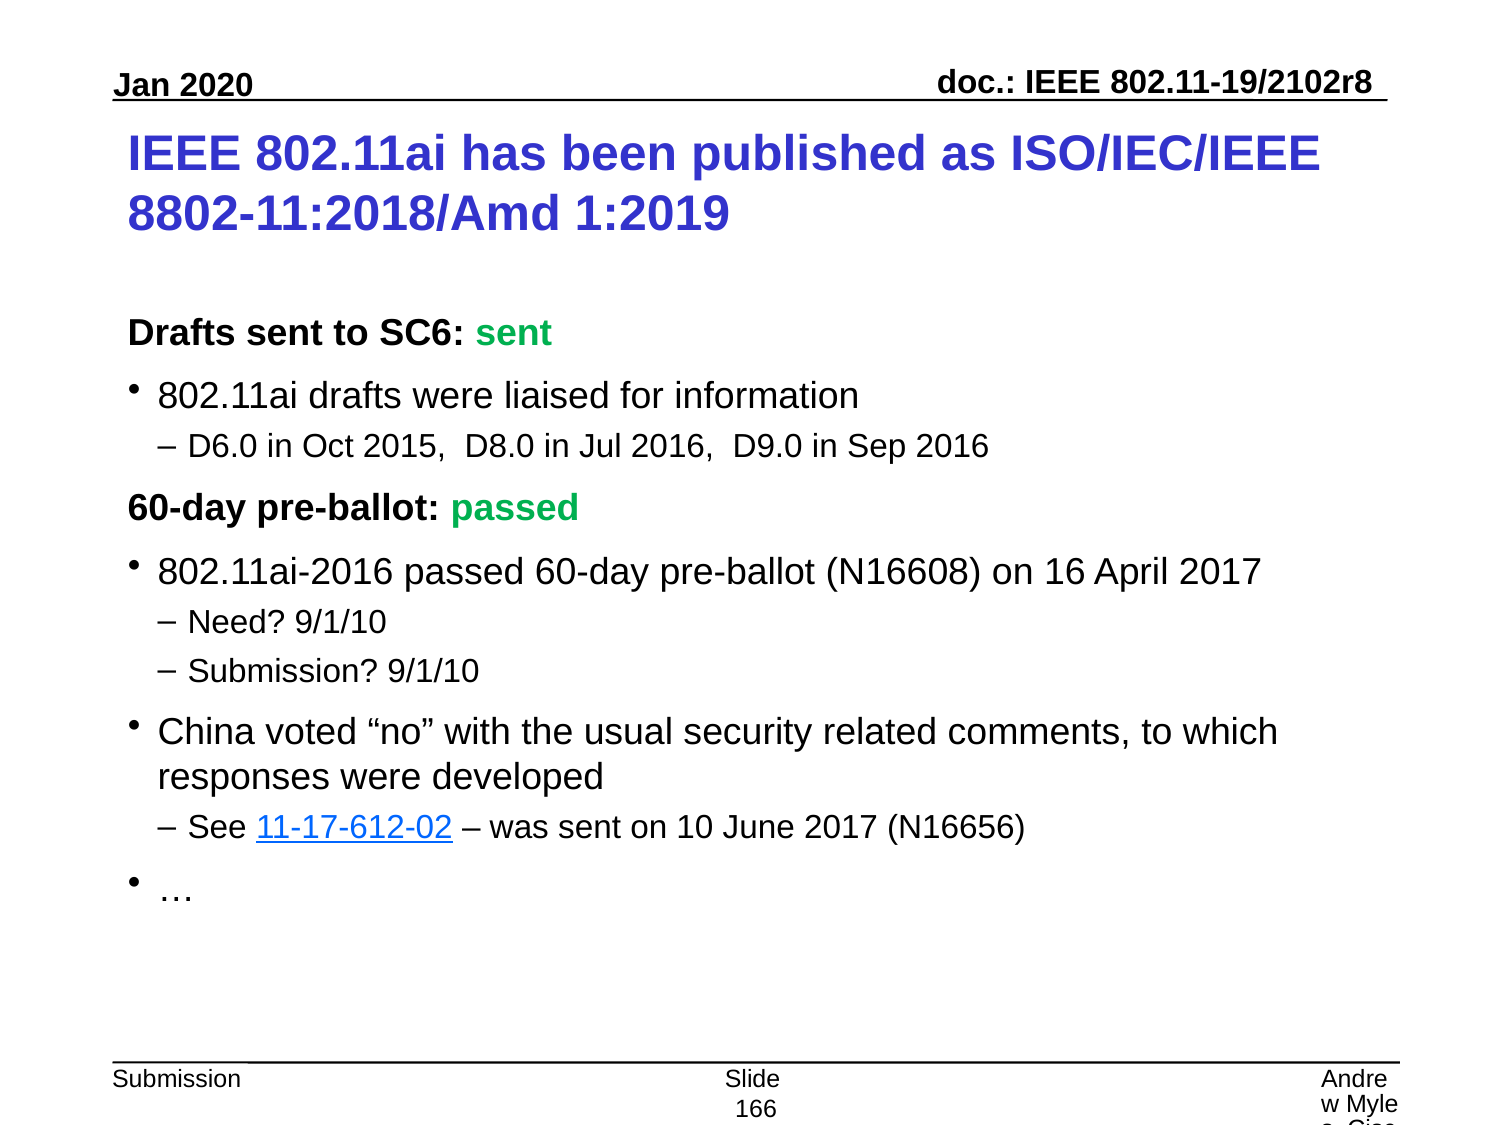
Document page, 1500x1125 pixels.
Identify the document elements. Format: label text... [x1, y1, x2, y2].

list Drafts sent to SC6: sent 802.11ai drafts were liaised for information D6.0 in Oct 2015, D8.0 in Jul 2016, D9.0 in Sep 2016 60-day pre-ballot: passed 802.11ai-2016 passed 60-day pre-ballot (N16608) on 16 April 2017 Need? 9/1/10 Submission? 9/1/10 China voted “no” with the usual security related comments, to which responses were developed See 11-17-612-02 – was sent on 10 June 2017 (N16656) … [112, 299, 1388, 975]
footer Andrew Myles, Cisco [1320, 1061, 1402, 1093]
slide_number Slide 166 [709, 1061, 803, 1093]
title IEEE 802.11ai has been published as ISO/IEC/IEEE 8802-11:2018/Amd 1:2019 [112, 112, 1388, 288]
